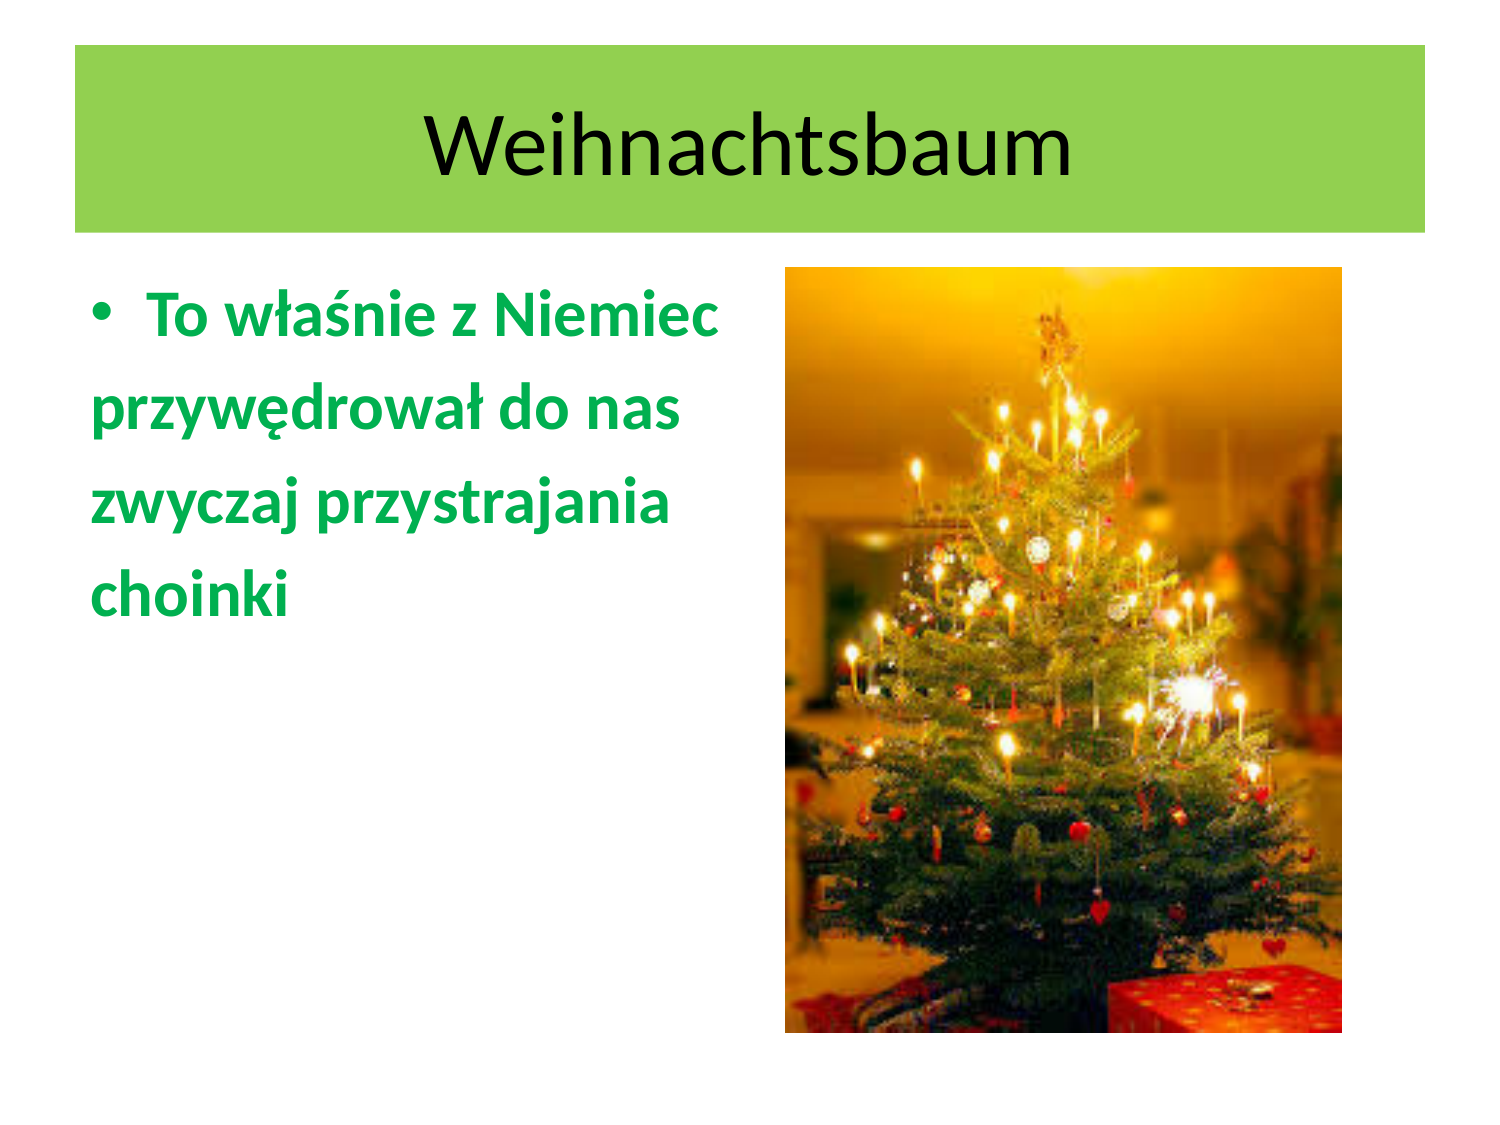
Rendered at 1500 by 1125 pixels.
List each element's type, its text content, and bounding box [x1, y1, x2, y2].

picture [785, 266, 1342, 1034]
list To właśnie z Niemiec przywędrował do nas zwyczaj przystrajania choinki [75, 262, 1425, 1005]
title Weihnachtsbaum [75, 45, 1425, 233]
